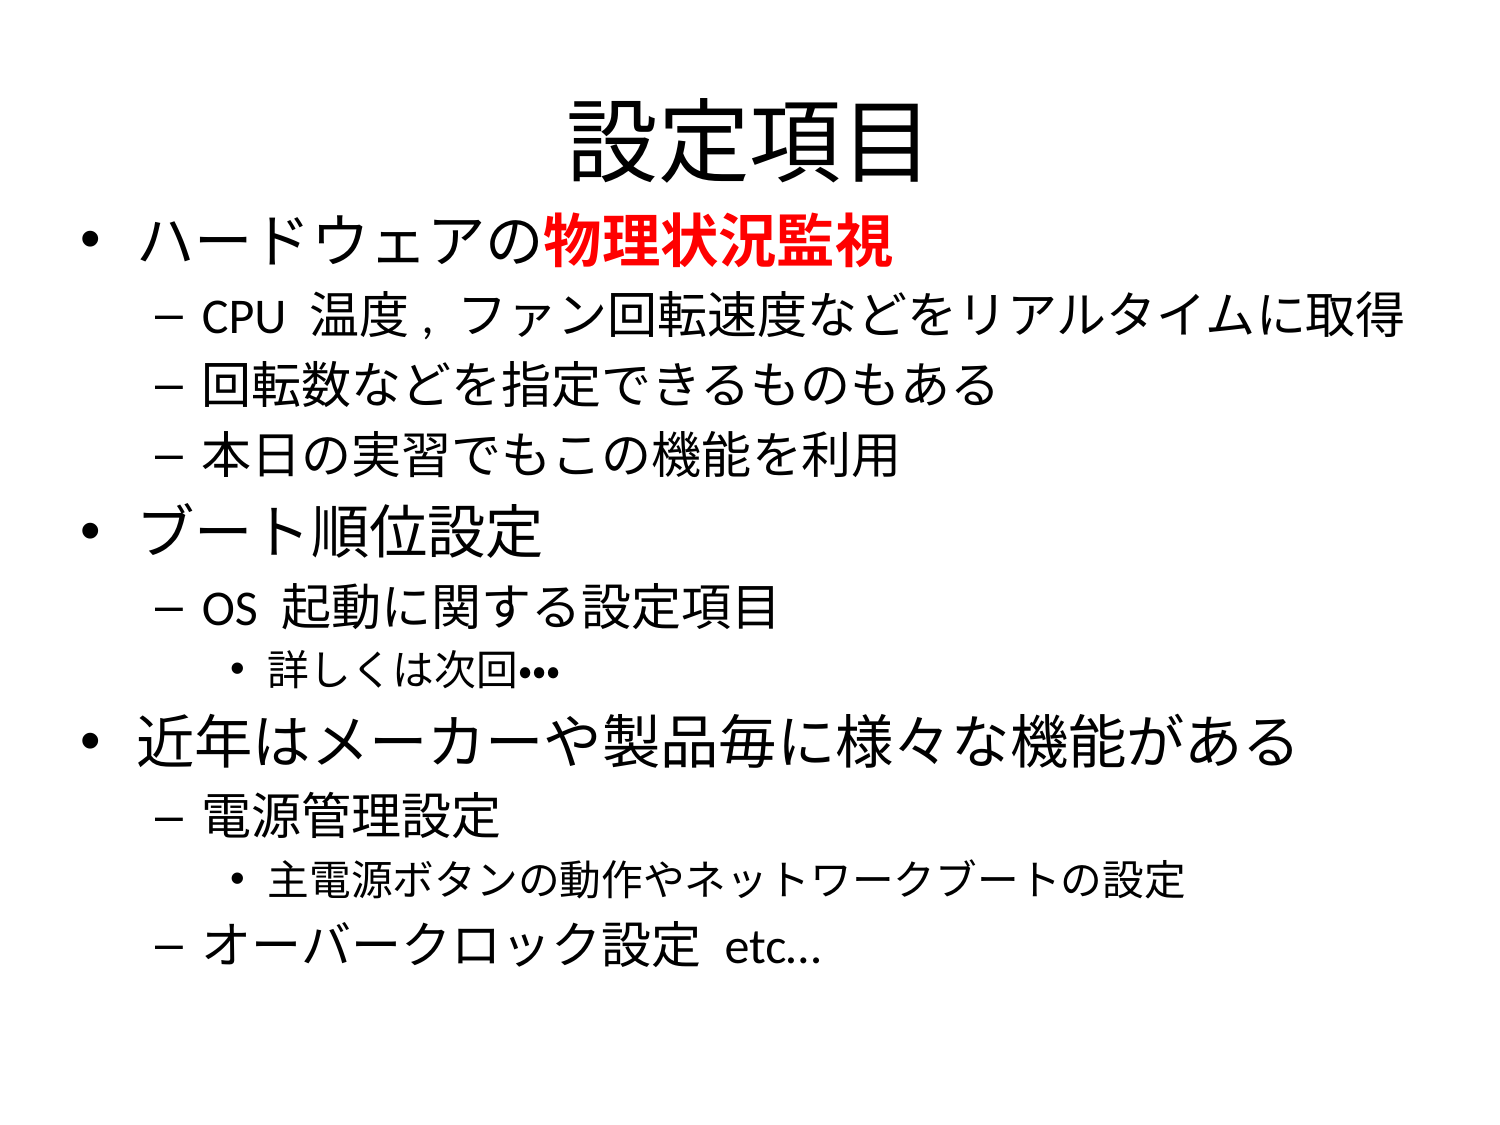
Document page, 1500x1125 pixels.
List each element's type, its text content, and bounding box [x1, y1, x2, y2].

title 設定項目 [75, 45, 1425, 196]
list ハードウェアの物理状況監視 CPU 温度, ファン回転速度などをリアルタイムに取得 回転数などを指定できるものもある 本日の実習でもこの機能を利用 ブート順位設定 OS 起動に関する設定項目 詳しくは次回・・・ 近年はメーカーや製品毎に様々な機能がある 電源管理設定 主電源ボタンの動作やネットワークブートの設定 オーバークロック設定 etc… [64, 196, 1437, 1102]
